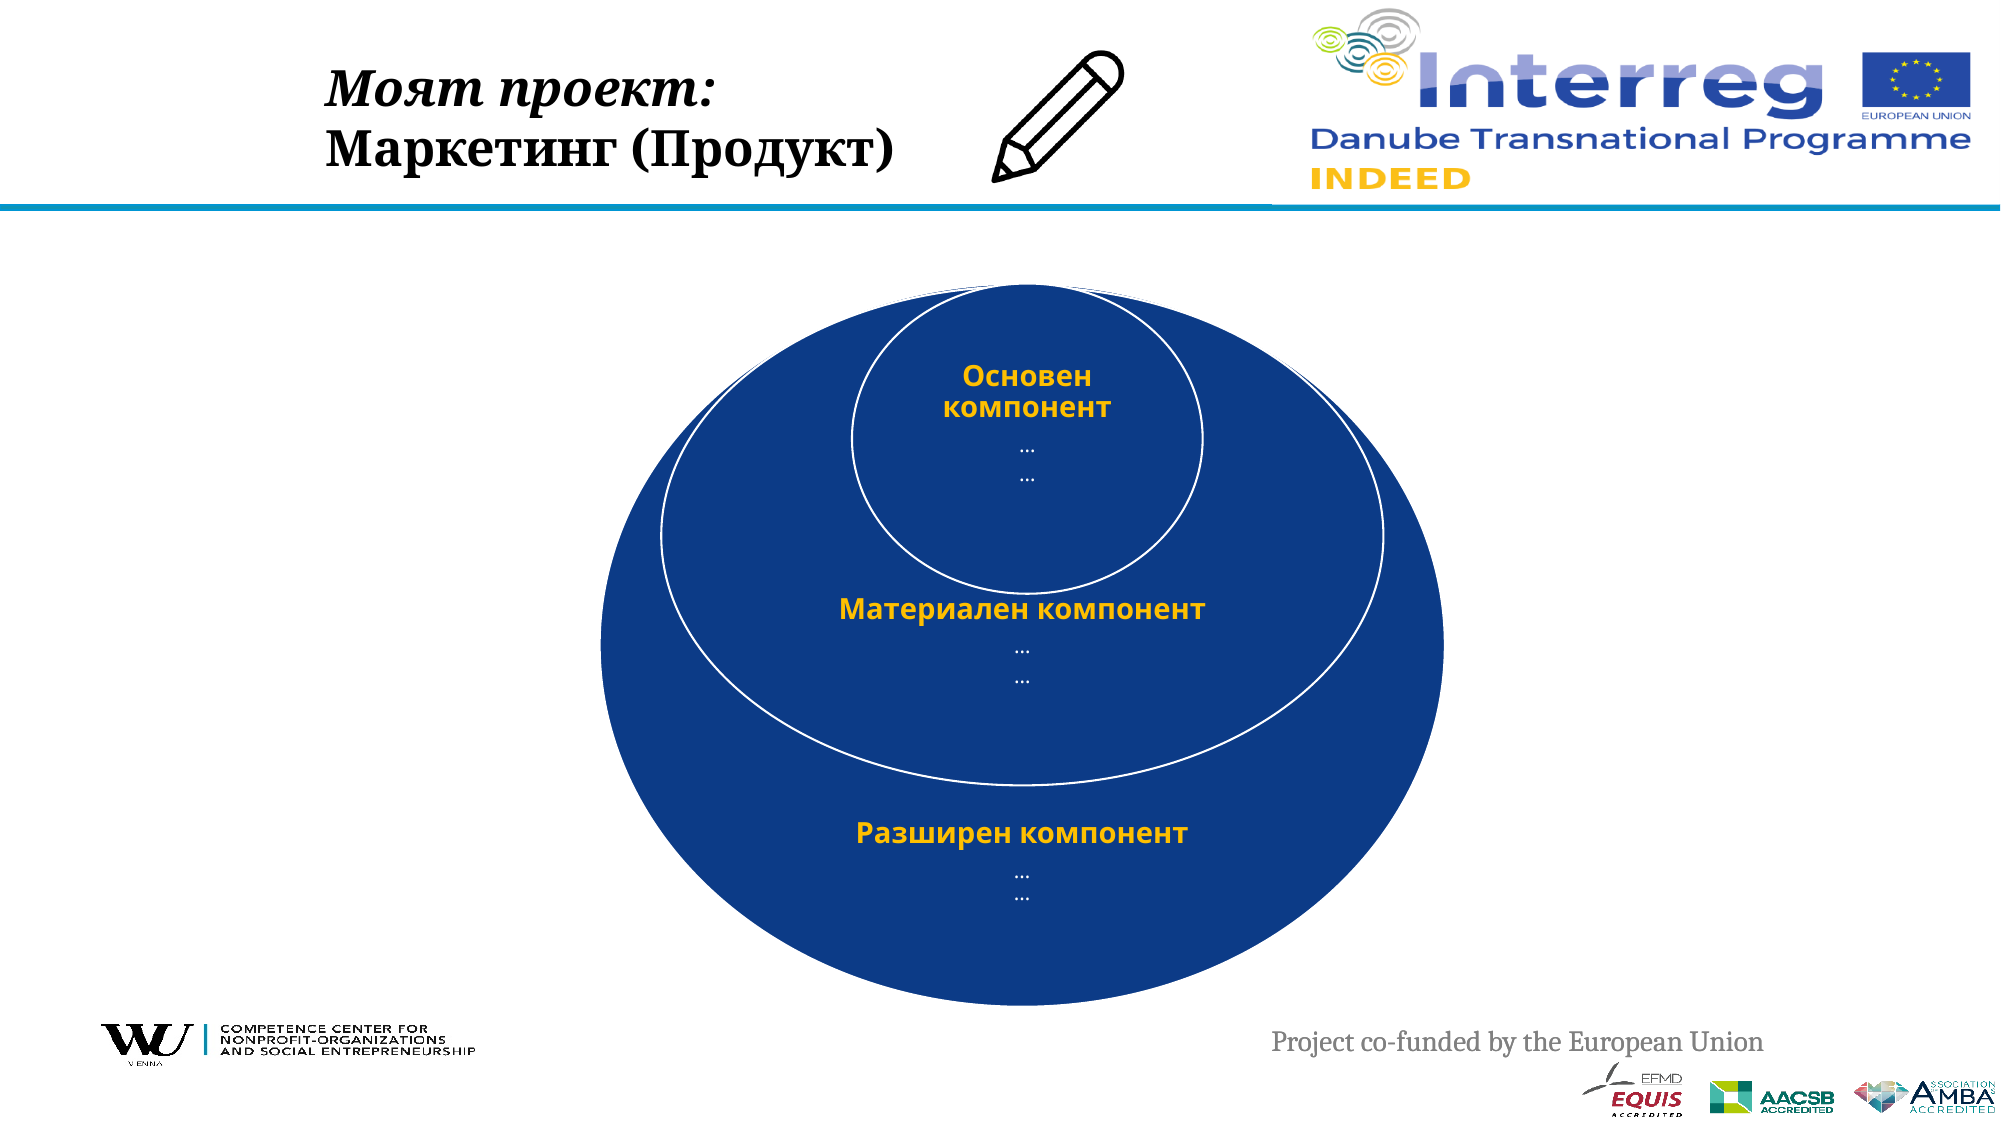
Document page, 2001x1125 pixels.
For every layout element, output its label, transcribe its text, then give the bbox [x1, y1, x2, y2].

picture [1272, 0, 2000, 204]
picture [1582, 1062, 1995, 1117]
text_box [599, 283, 1445, 1007]
title Моят проект: Маркетинг (Продукт) [325, 27, 1417, 206]
picture [988, 47, 1127, 186]
picture [101, 1024, 475, 1066]
